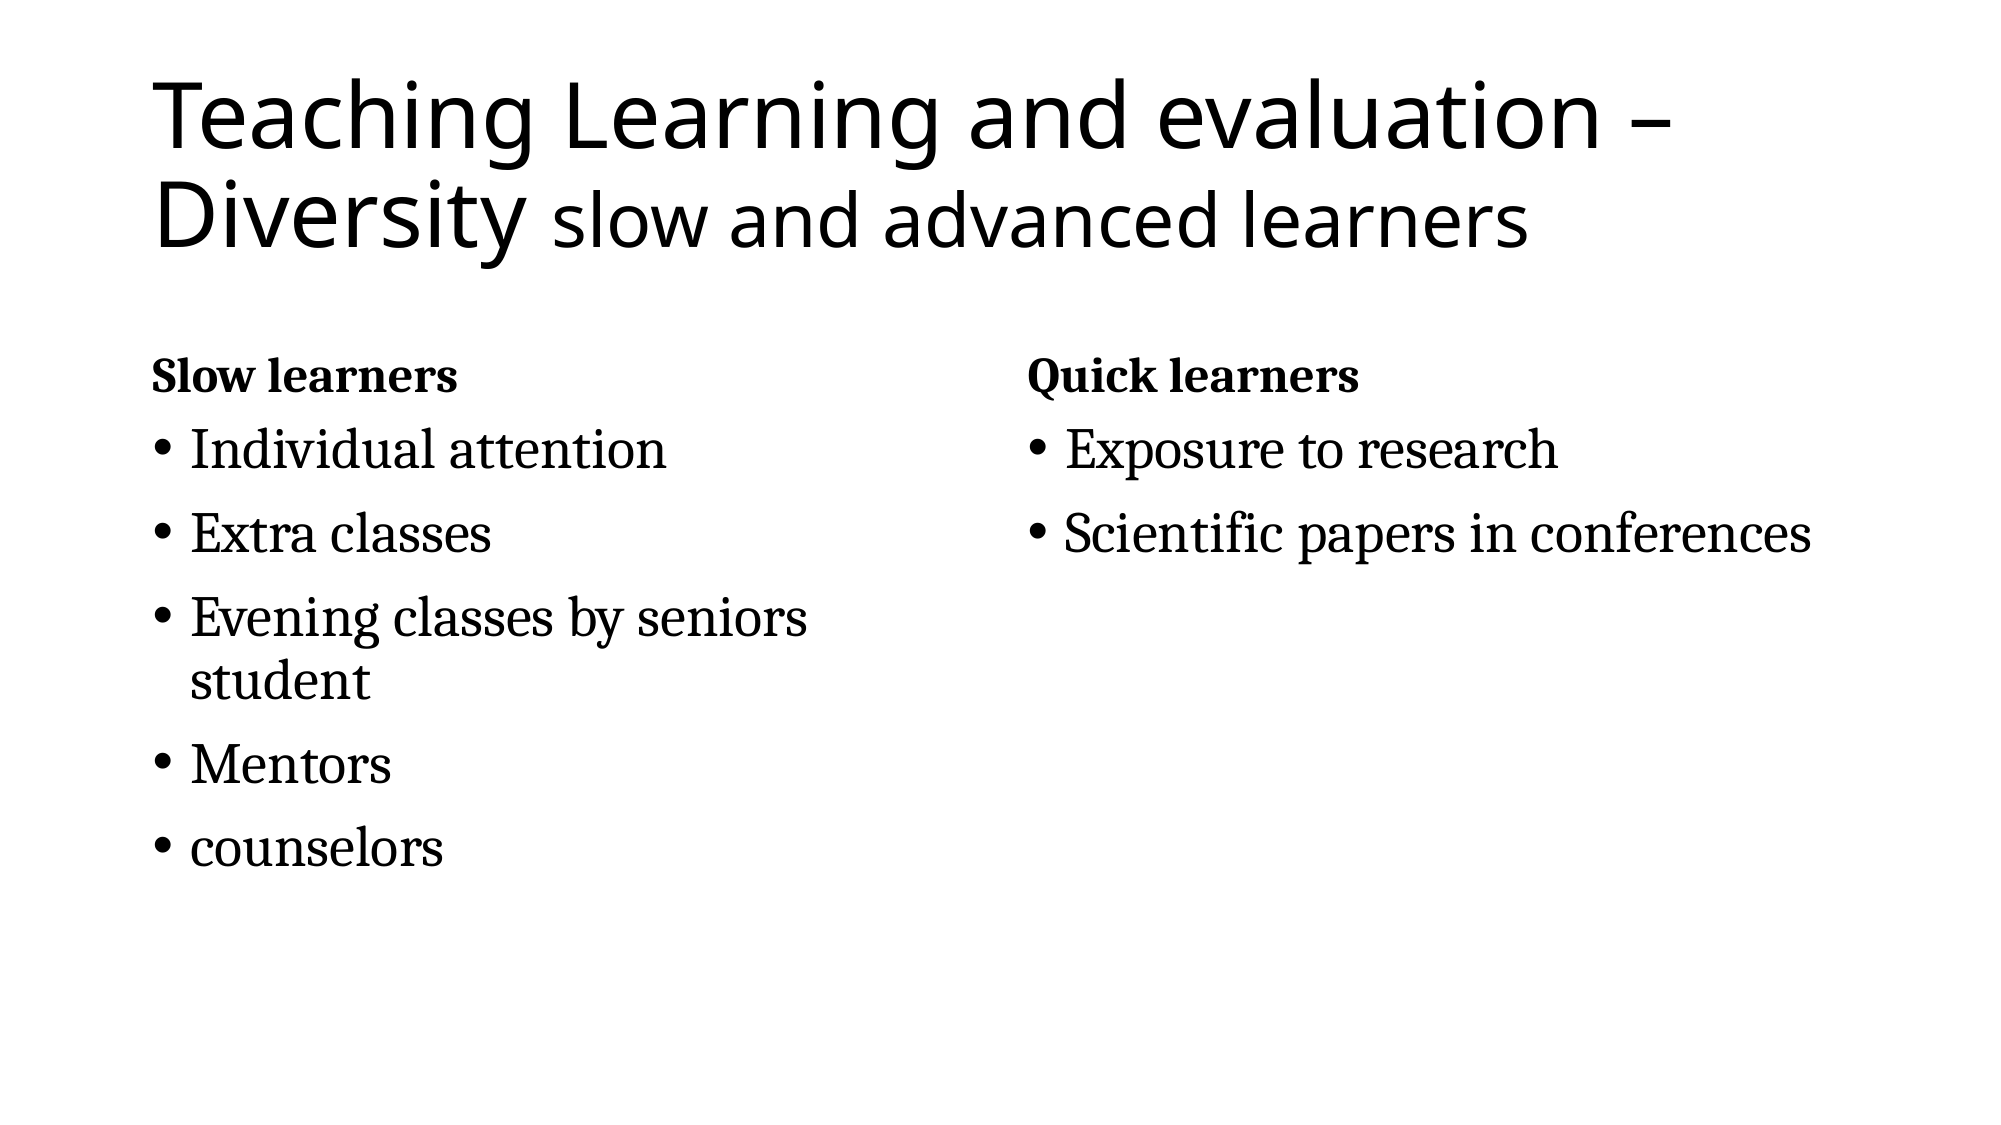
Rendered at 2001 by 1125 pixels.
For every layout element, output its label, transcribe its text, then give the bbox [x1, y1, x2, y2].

title Teaching Learning and evaluation – Diversity slow and advanced learners [137, 59, 1863, 278]
list Exposure to research Scientific papers in conferences [1012, 410, 1863, 1016]
list Quick learners [1012, 275, 1863, 410]
list Slow learners [137, 275, 984, 410]
list Individual attention Extra classes Evening classes by seniors student Mentors counselors [137, 410, 984, 1016]
